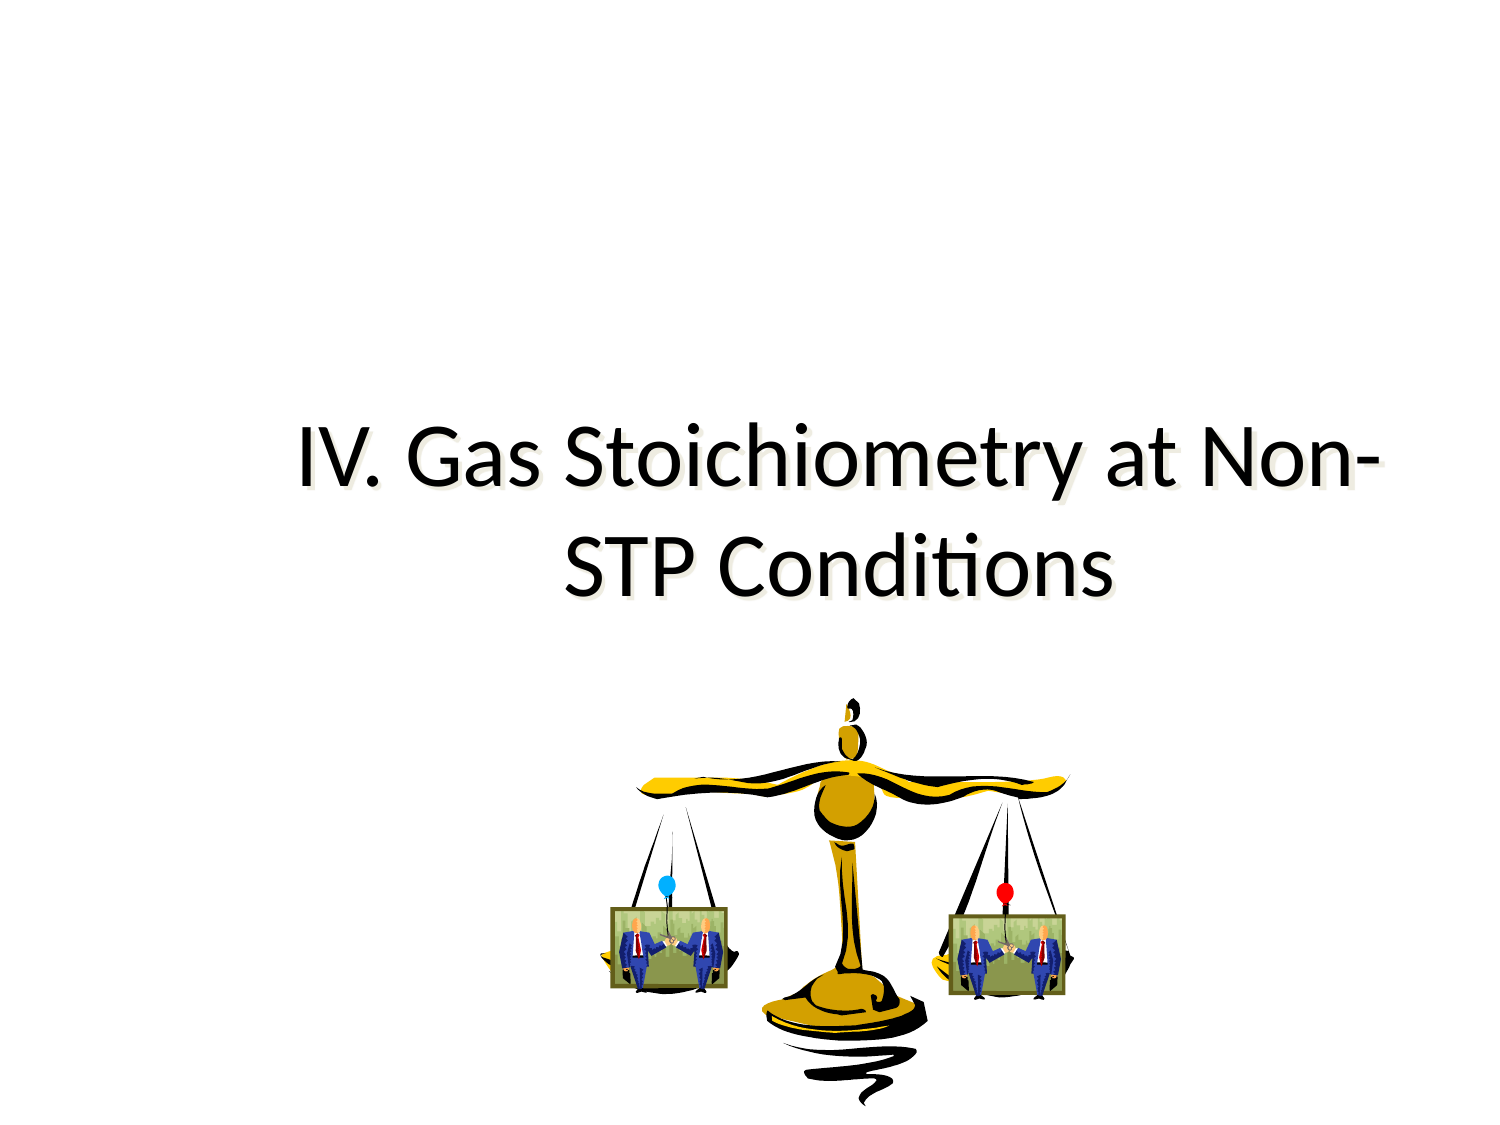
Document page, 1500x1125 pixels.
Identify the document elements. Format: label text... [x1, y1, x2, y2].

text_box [948, 881, 1068, 1002]
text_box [610, 873, 730, 995]
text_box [598, 697, 1075, 1107]
title IV. Gas Stoichiometry at Non-STP Conditions [221, 338, 1459, 772]
